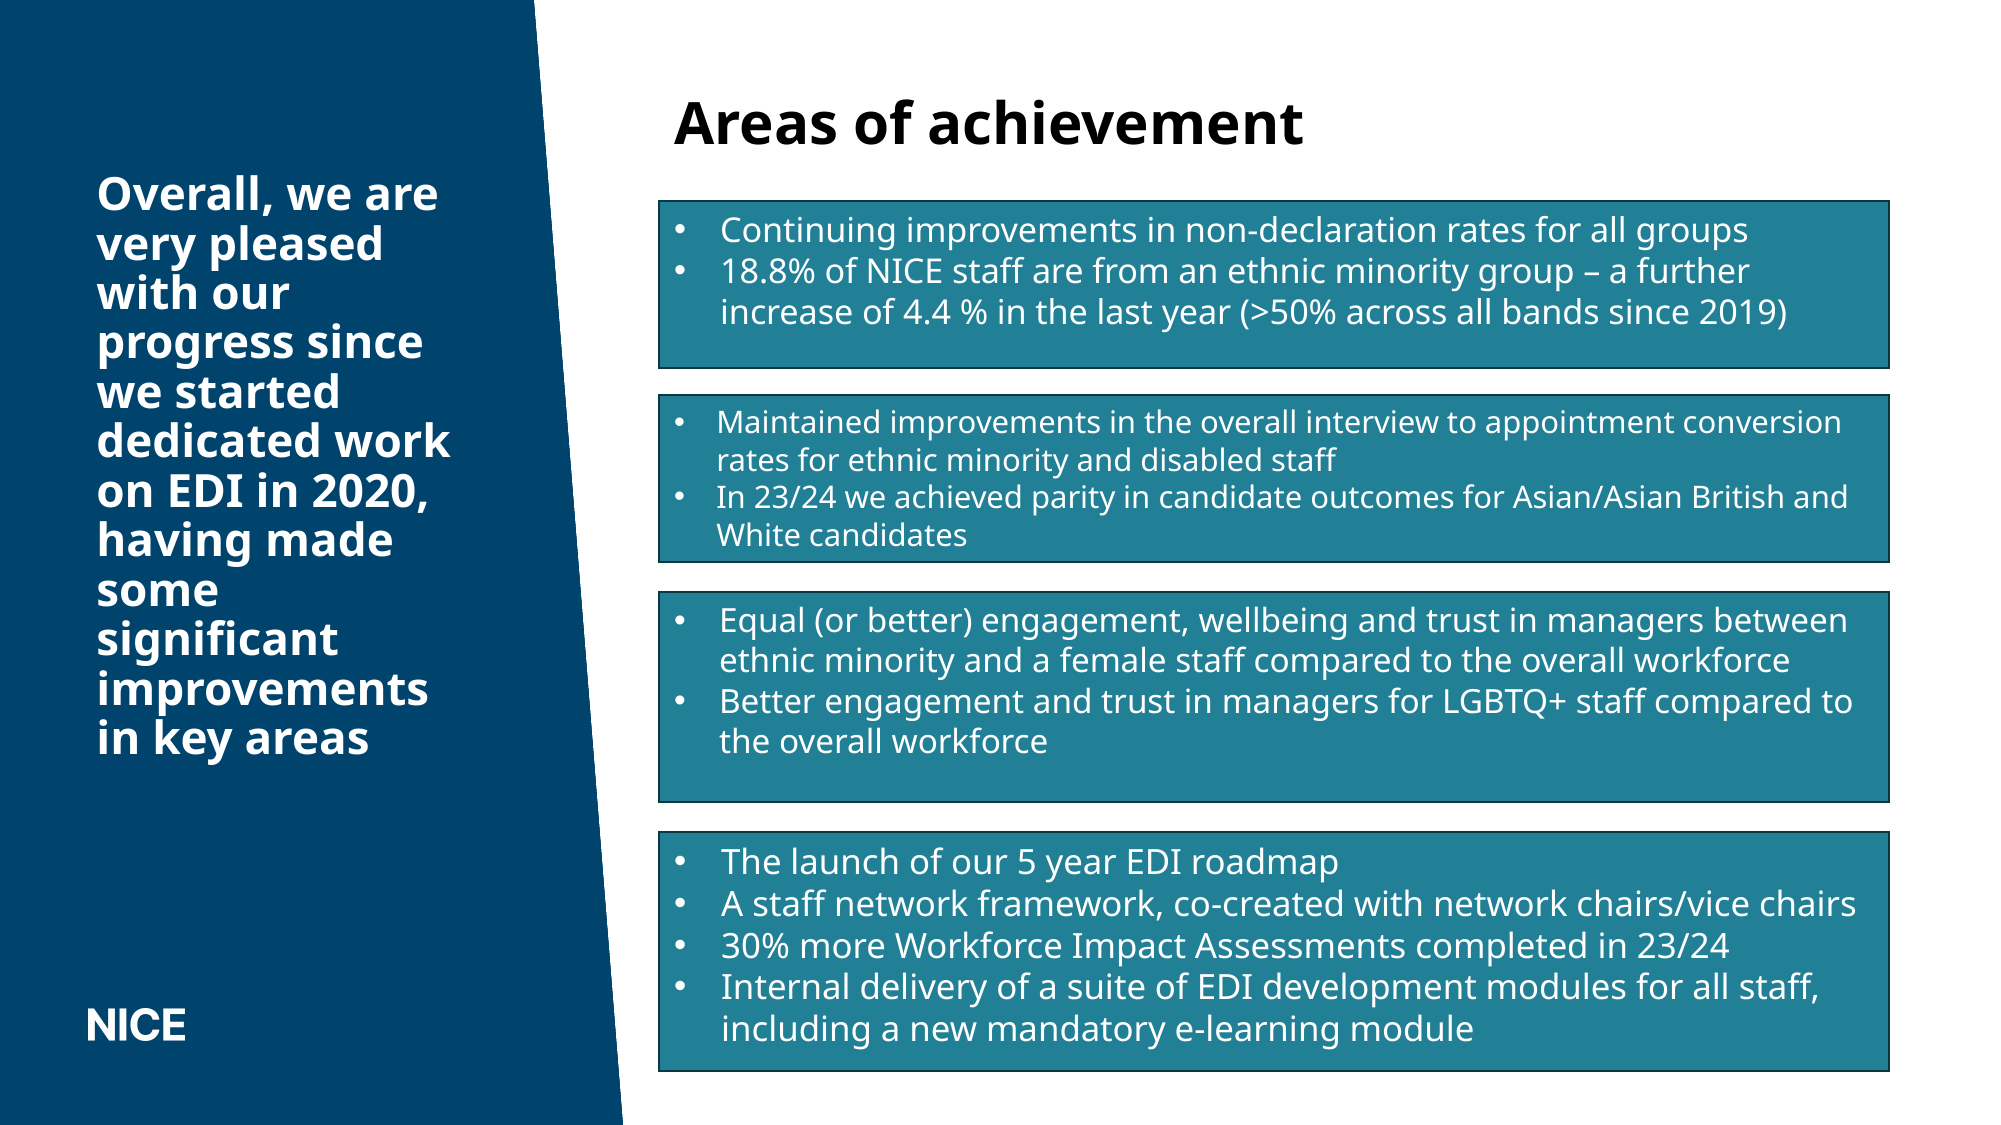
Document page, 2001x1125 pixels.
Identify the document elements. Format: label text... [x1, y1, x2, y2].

text_box Continuing improvements in non-declaration rates for all groups 18.8% of NICE staff are from an ethnic minority group – a further increase of 4.4 % in the last year (>50% across all bands since 2019) [658, 200, 1890, 369]
text_box The launch of our 5 year EDI roadmap A staff network framework, co-created with network chairs/vice chairs 30% more Workforce Impact Assessments completed in 23/24 Internal delivery of a suite of EDI development modules for all staff, including a new mandatory e-learning module [658, 831, 1890, 1072]
list Areas of achievement [659, 87, 1681, 199]
text_box Equal (or better) engagement, wellbeing and trust in managers between ethnic minority and a female staff compared to the overall workforce Better engagement and trust in managers for LGBTQ+ staff compared to the overall workforce [658, 591, 1890, 803]
picture [88, 1008, 185, 1041]
text_box Maintained improvements in the overall interview to appointment conversion rates for ethnic minority and disabled staff In 23/24 we achieved parity in candidate outcomes for Asian/Asian British and White candidates [658, 394, 1890, 563]
title Overall, we are very pleased with our progress since we started dedicated work on EDI in 2020, having made some significant improvements in key areas [81, 114, 481, 802]
